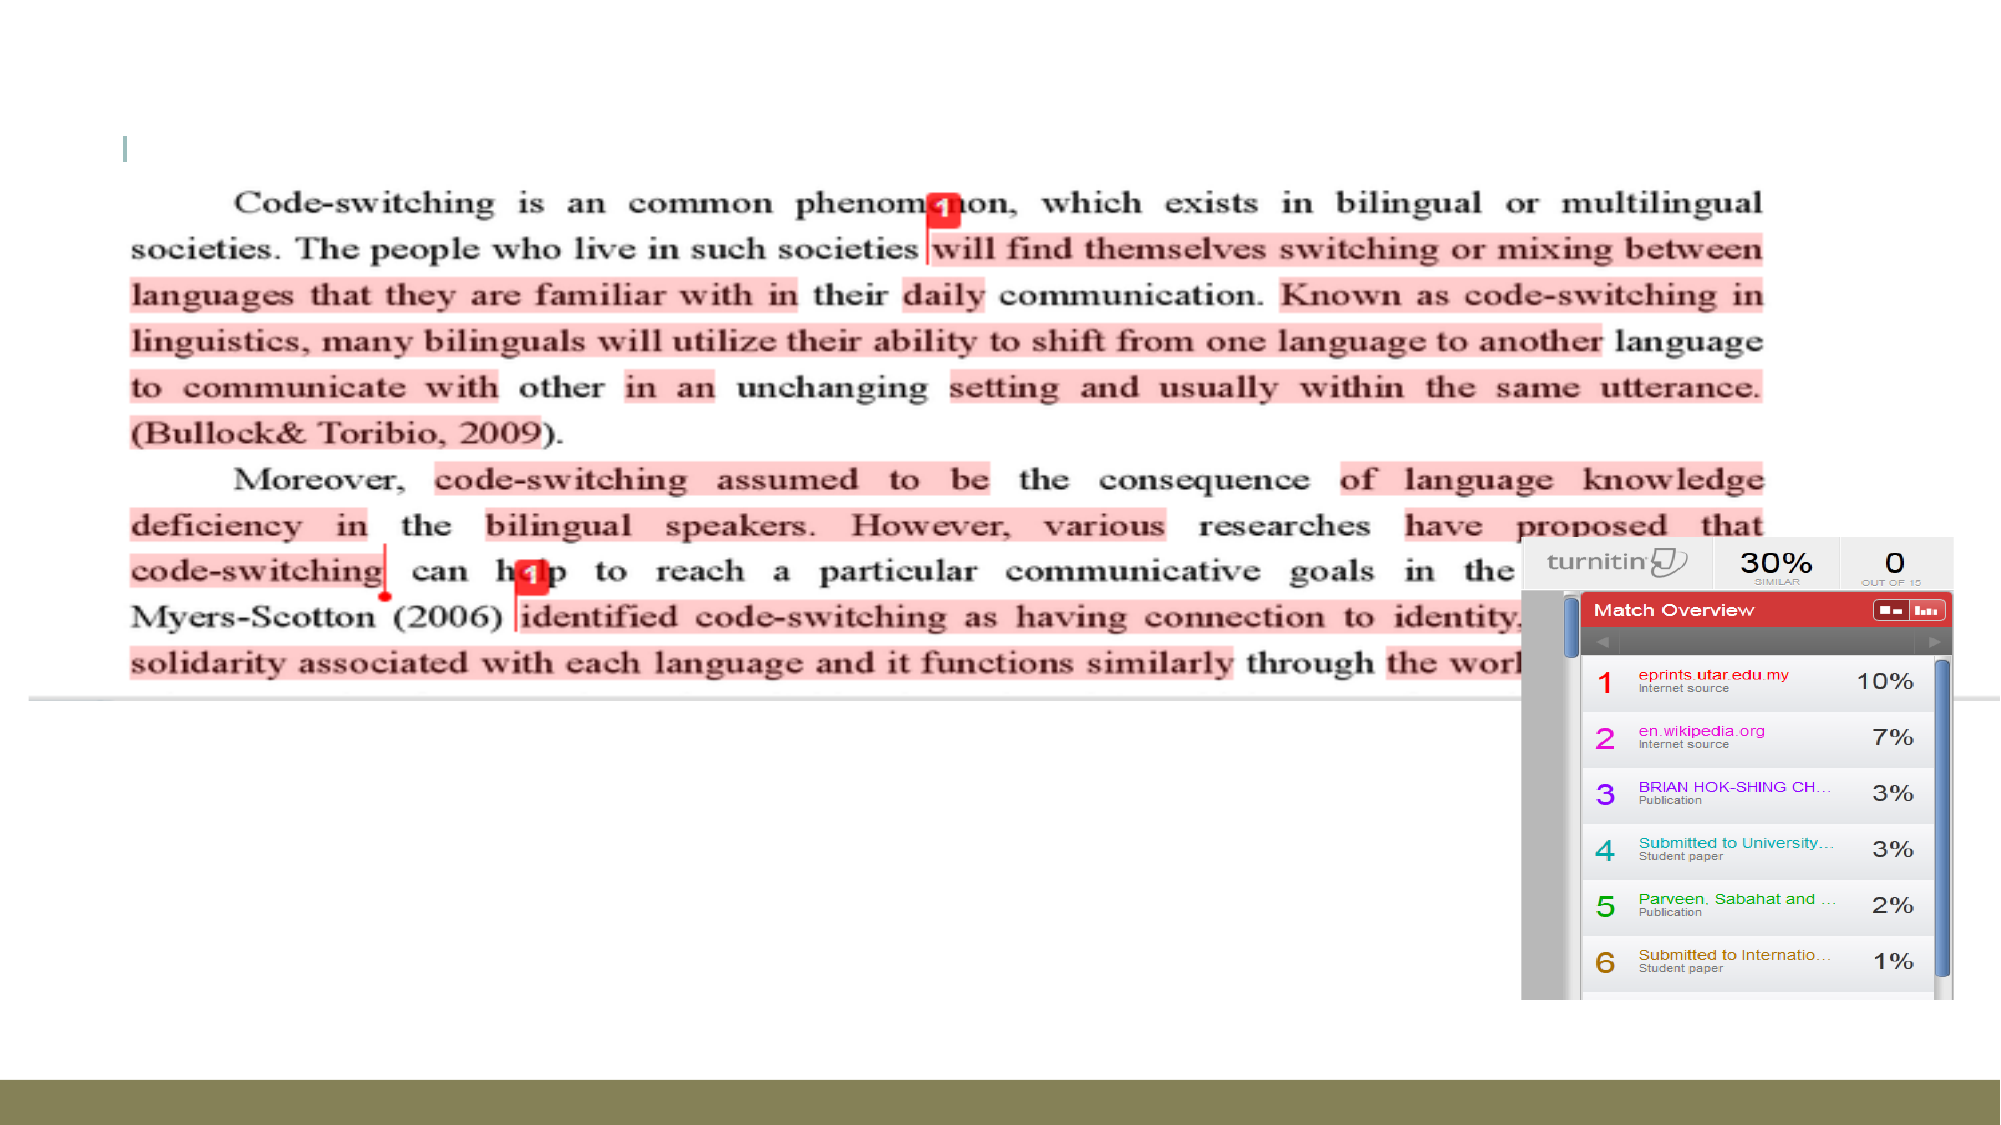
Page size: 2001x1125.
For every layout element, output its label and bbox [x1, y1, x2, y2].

picture [28, 162, 2000, 1000]
